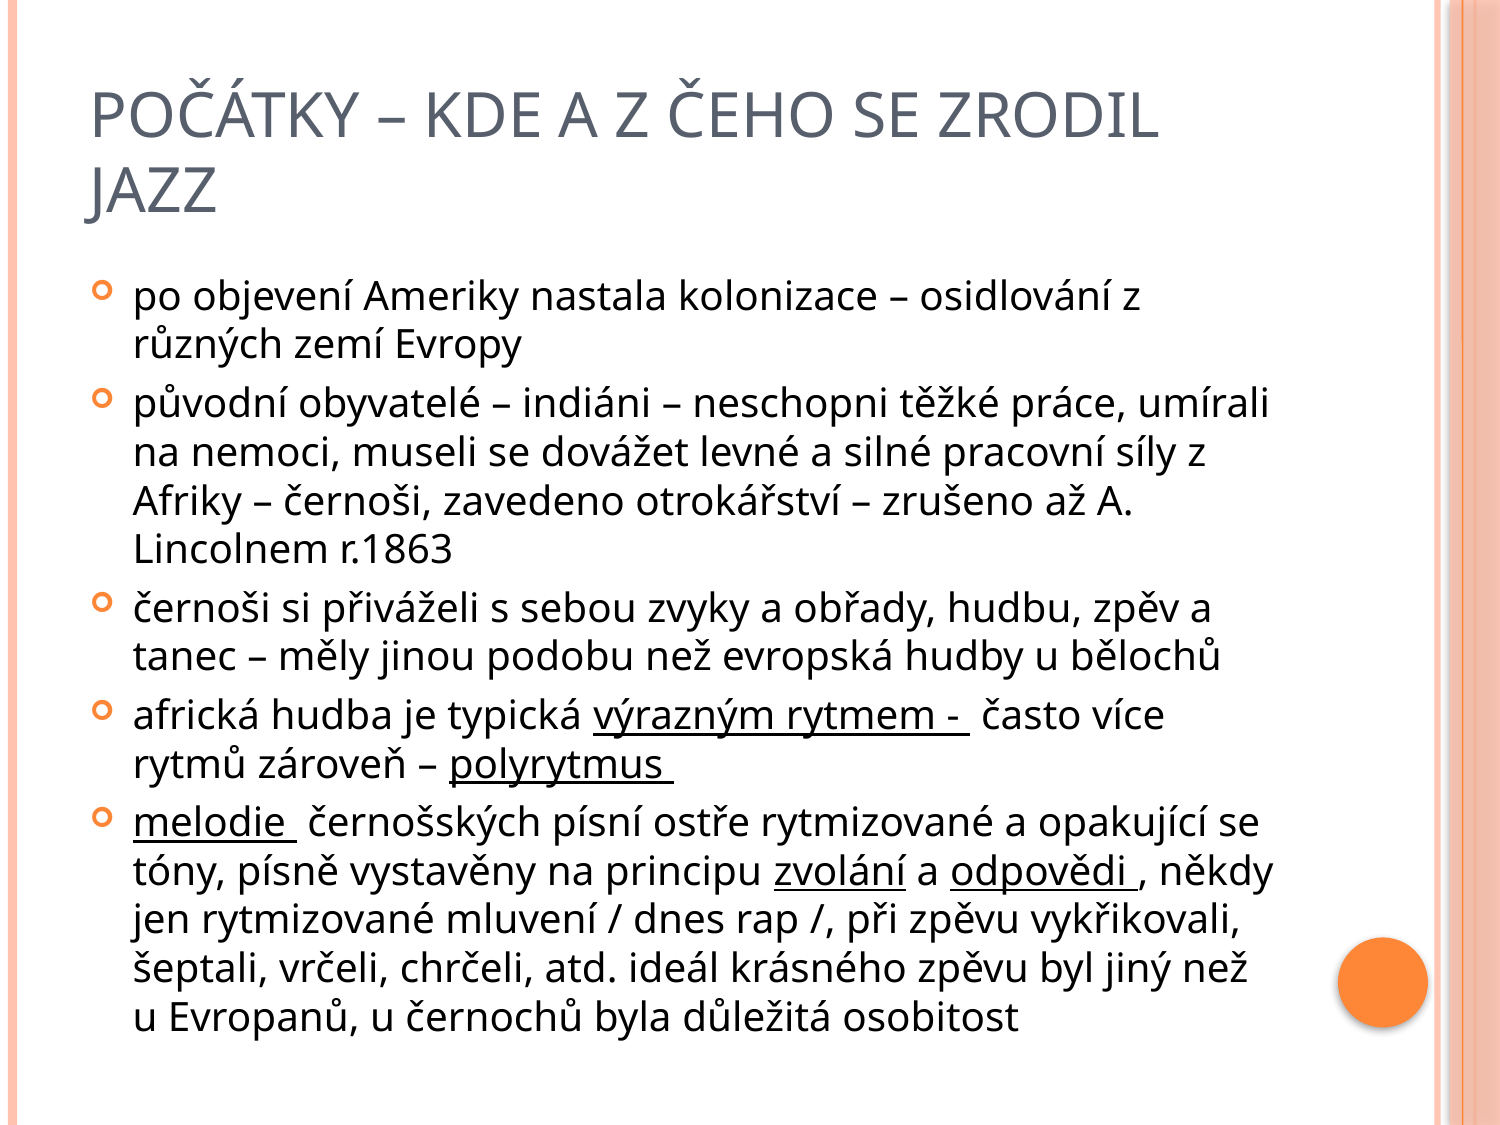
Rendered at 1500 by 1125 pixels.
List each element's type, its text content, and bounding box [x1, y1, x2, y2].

title Počátky – kde a z čeho se zrodil jazz [75, 45, 1300, 233]
list po objevení Ameriky nastala kolonizace – osidlování z různých zemí Evropy původní obyvatelé – indiáni – neschopni těžké práce, umírali na nemoci, museli se dovážet levné a silné pracovní síly z Afriky – černoši, zavedeno otrokářství – zrušeno až A. Lincolnem r.1863 černoši si přiváželi s sebou zvyky a obřady, hudbu, zpěv a tanec – měly jinou podobu než evropská hudby u bělochů africká hudba je typická výrazným rytmem - často více rytmů zároveň – polyrytmus melodie černošských písní ostře rytmizované a opakující se tóny, písně vystavěny na principu zvolání a odpovědi , někdy jen rytmizované mluvení / dnes rap /, při zpěvu vykřikovali, šeptali, vrčeli, chrčeli, atd. ideál krásného zpěvu byl jiný než u Evropanů, u černochů byla důležitá osobitost [75, 262, 1300, 1062]
